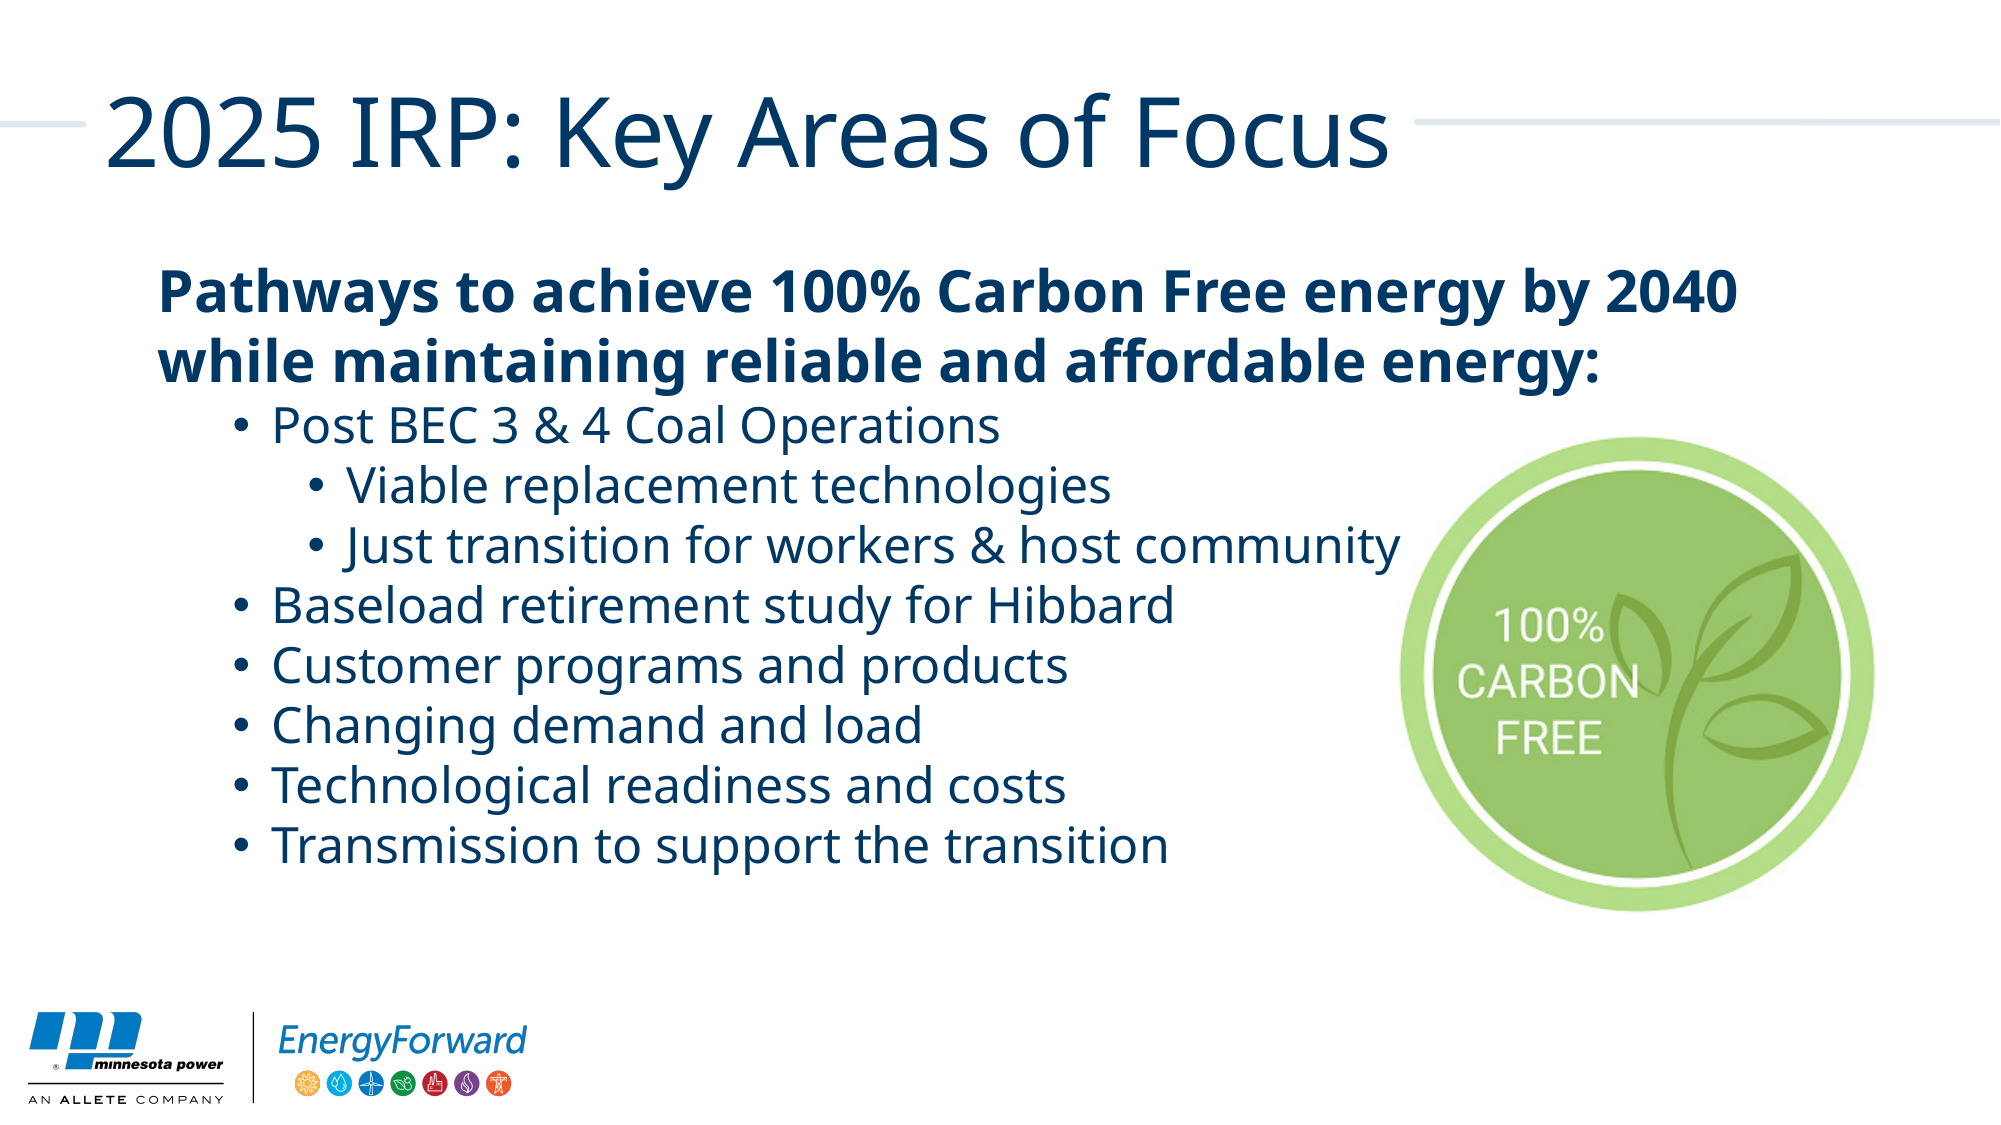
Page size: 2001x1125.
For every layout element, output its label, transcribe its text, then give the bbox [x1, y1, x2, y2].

text_box Pathways to achieve 100% Carbon Free energy by 2040 while maintaining reliable and affordable energy: Post BEC 3 & 4 Coal Operations Viable replacement technologies Just transition for workers & host community Baseload retirement study for Hibbard Customer programs and products Changing demand and load Technological readiness and costs Transmission to support the transition [118, 253, 1770, 1007]
picture [28, 1012, 527, 1104]
picture [1312, 407, 1963, 955]
text_box 2025 IRP: Key Areas of Focus [81, 50, 1416, 187]
